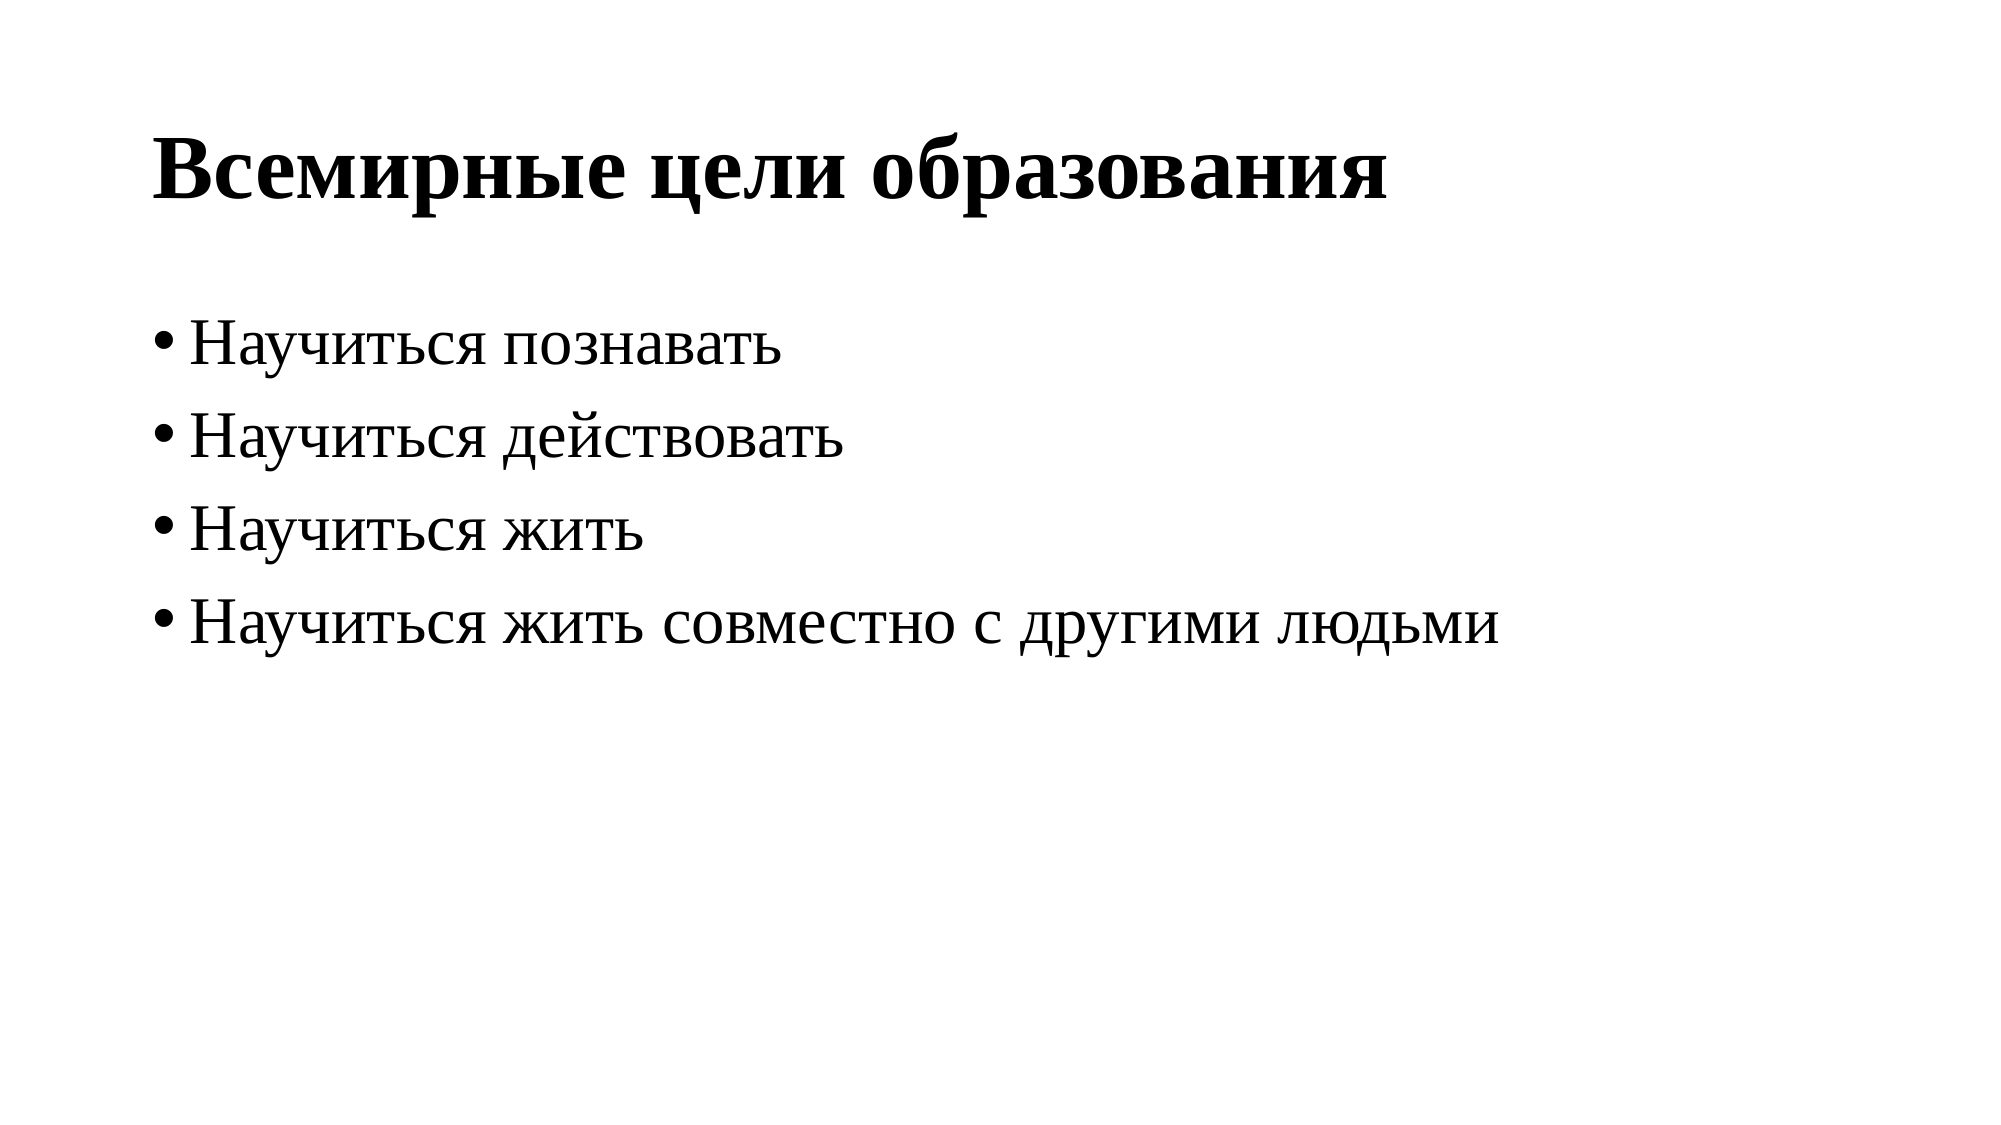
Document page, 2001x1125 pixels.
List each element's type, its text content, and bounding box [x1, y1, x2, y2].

list Научиться познавать Научиться действовать Научиться жить Научиться жить совместно с другими людьми [137, 299, 1863, 1014]
title Всемирные цели образования [137, 59, 1863, 278]
